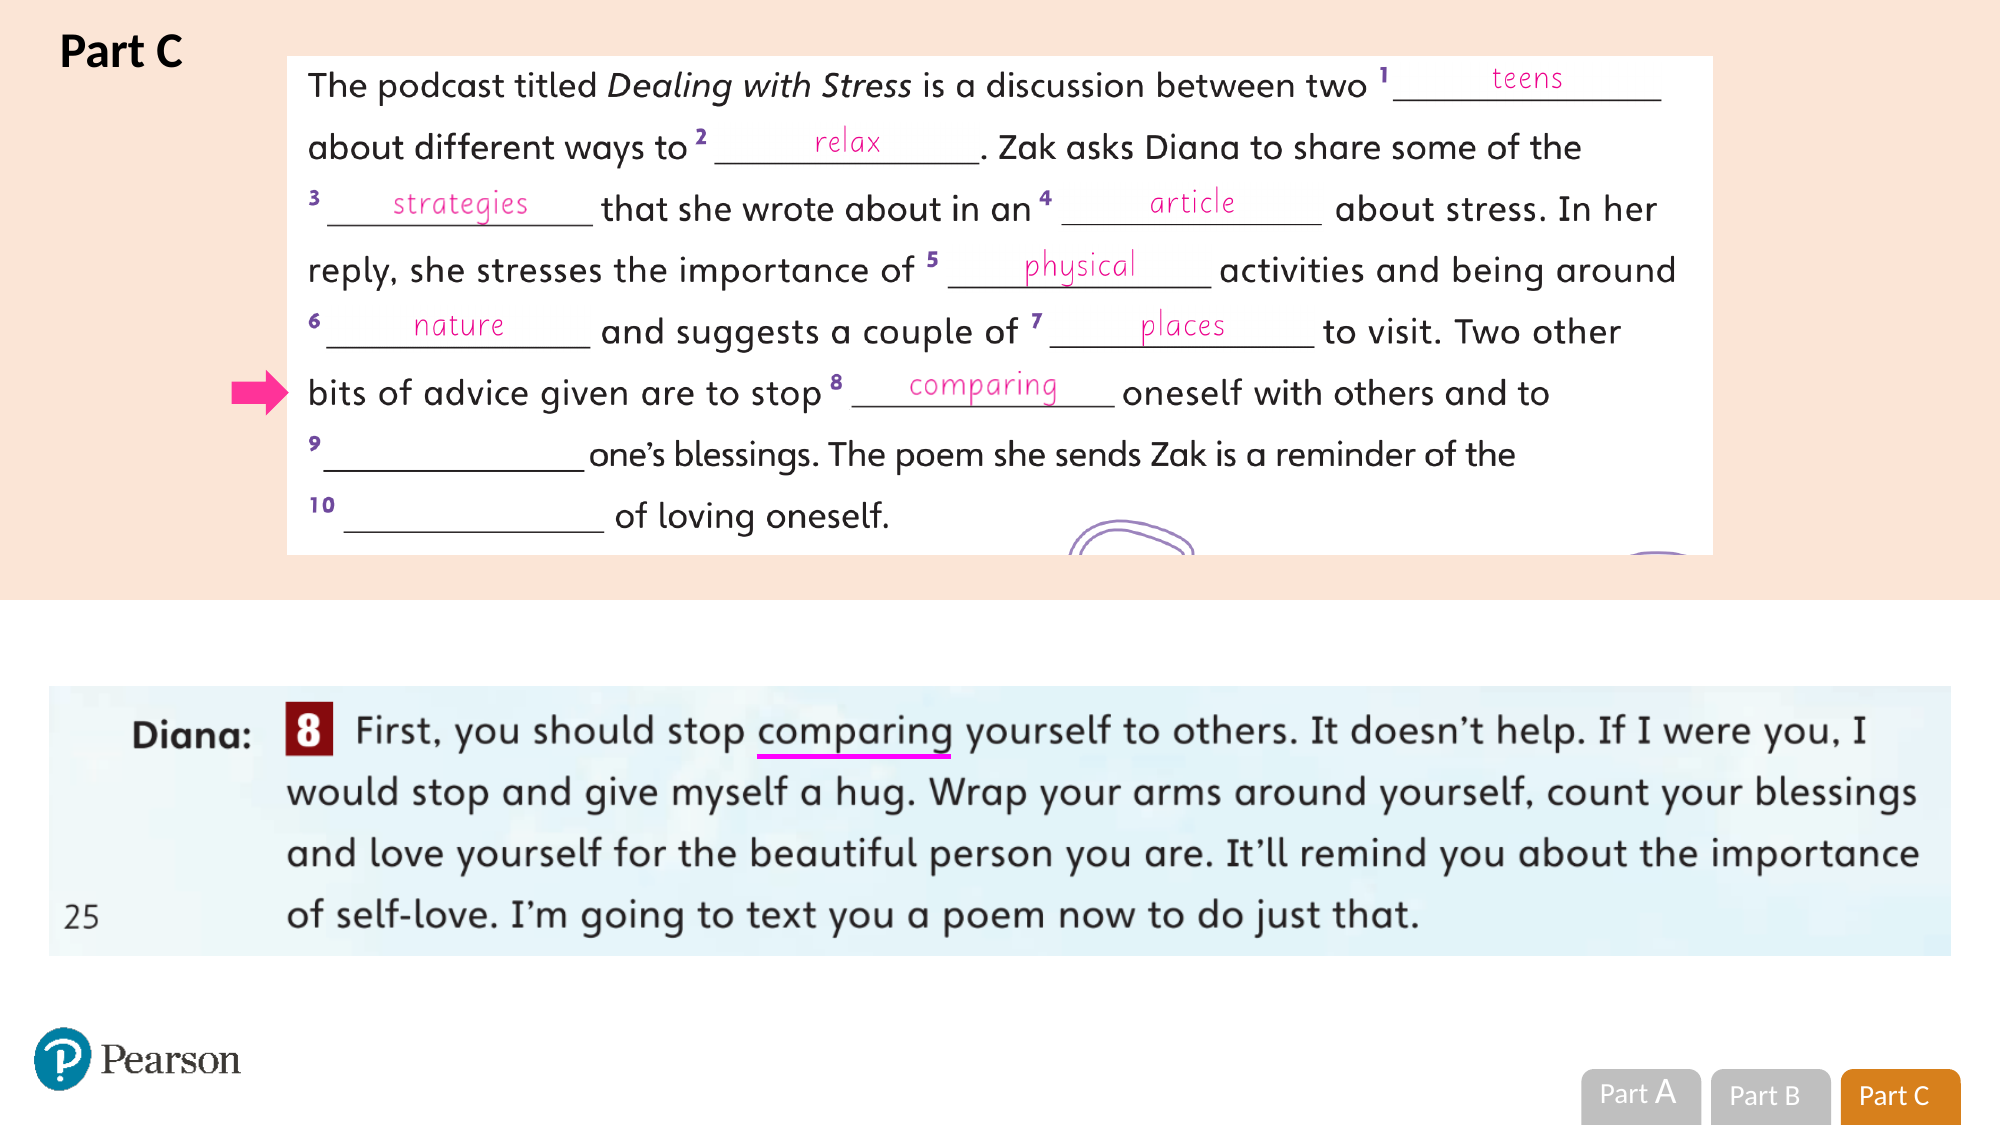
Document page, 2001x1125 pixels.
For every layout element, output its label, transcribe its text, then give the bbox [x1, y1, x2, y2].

text_box Part C [45, 10, 326, 85]
picture [6, 999, 269, 1119]
picture [287, 56, 1713, 555]
text_box Part C [1839, 1067, 1963, 1125]
text_box Part A [1579, 1067, 1703, 1125]
picture [49, 686, 1951, 956]
text_box Part B [1709, 1067, 1833, 1125]
text_box [0, 0, 2000, 601]
text_box [231, 369, 287, 416]
